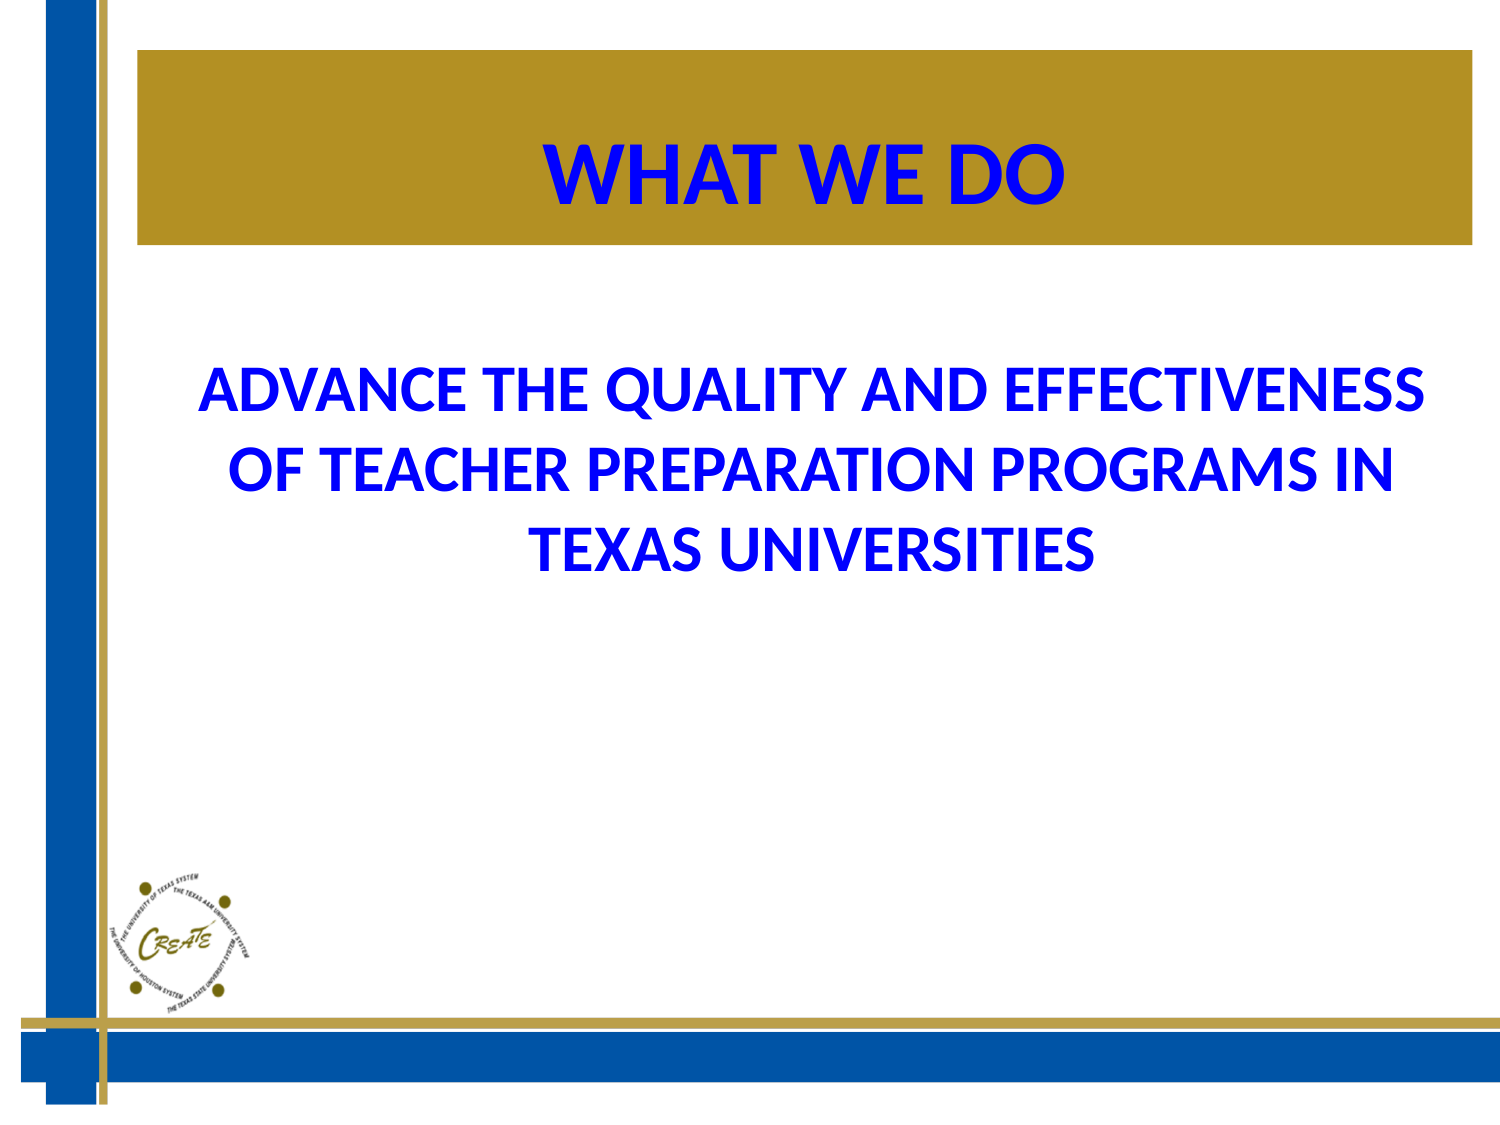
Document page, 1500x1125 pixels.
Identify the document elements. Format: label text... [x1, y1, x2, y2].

list ADVANCE THE QUALITY AND EFFECTIVENESS OF TEACHER PREPARATION PROGRAMS IN TEXAS UNIVERSITIES [150, 337, 1475, 793]
title WHAT WE DO [137, 50, 1473, 246]
picture [0, 0, 1500, 1125]
